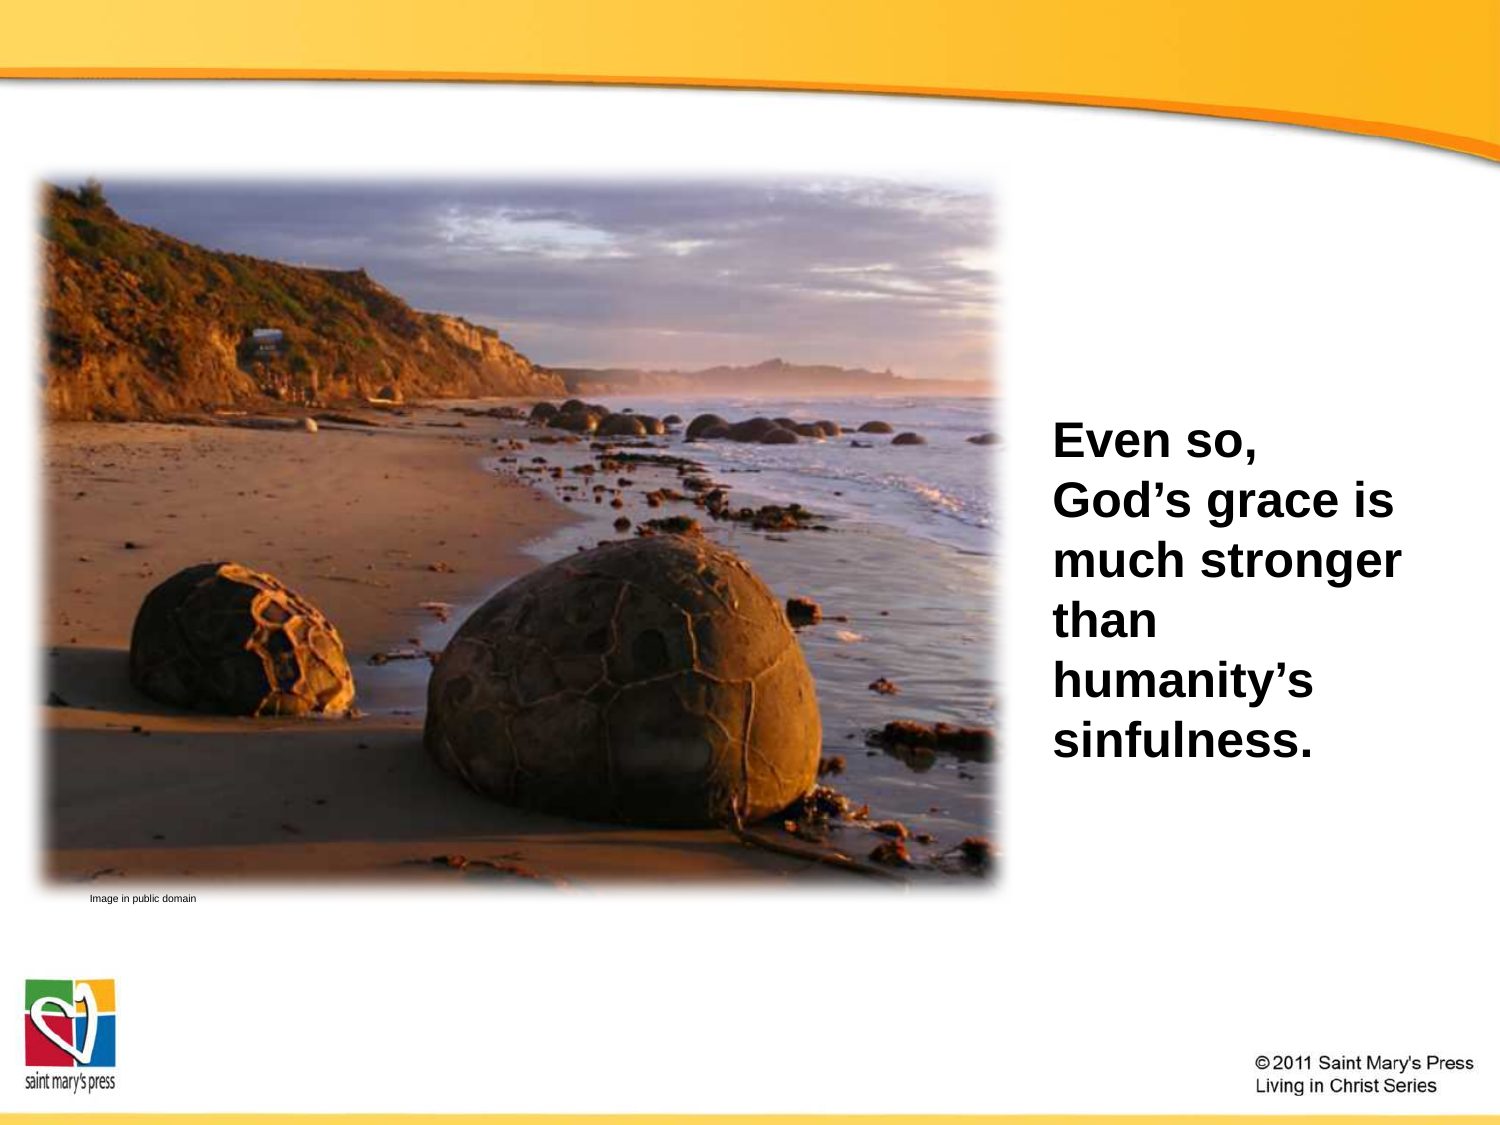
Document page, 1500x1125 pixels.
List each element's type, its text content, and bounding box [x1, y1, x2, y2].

title Even so, God’s grace is much stronger than humanity’s sinfulness. [1037, 399, 1426, 771]
picture [0, 0, 1500, 1125]
